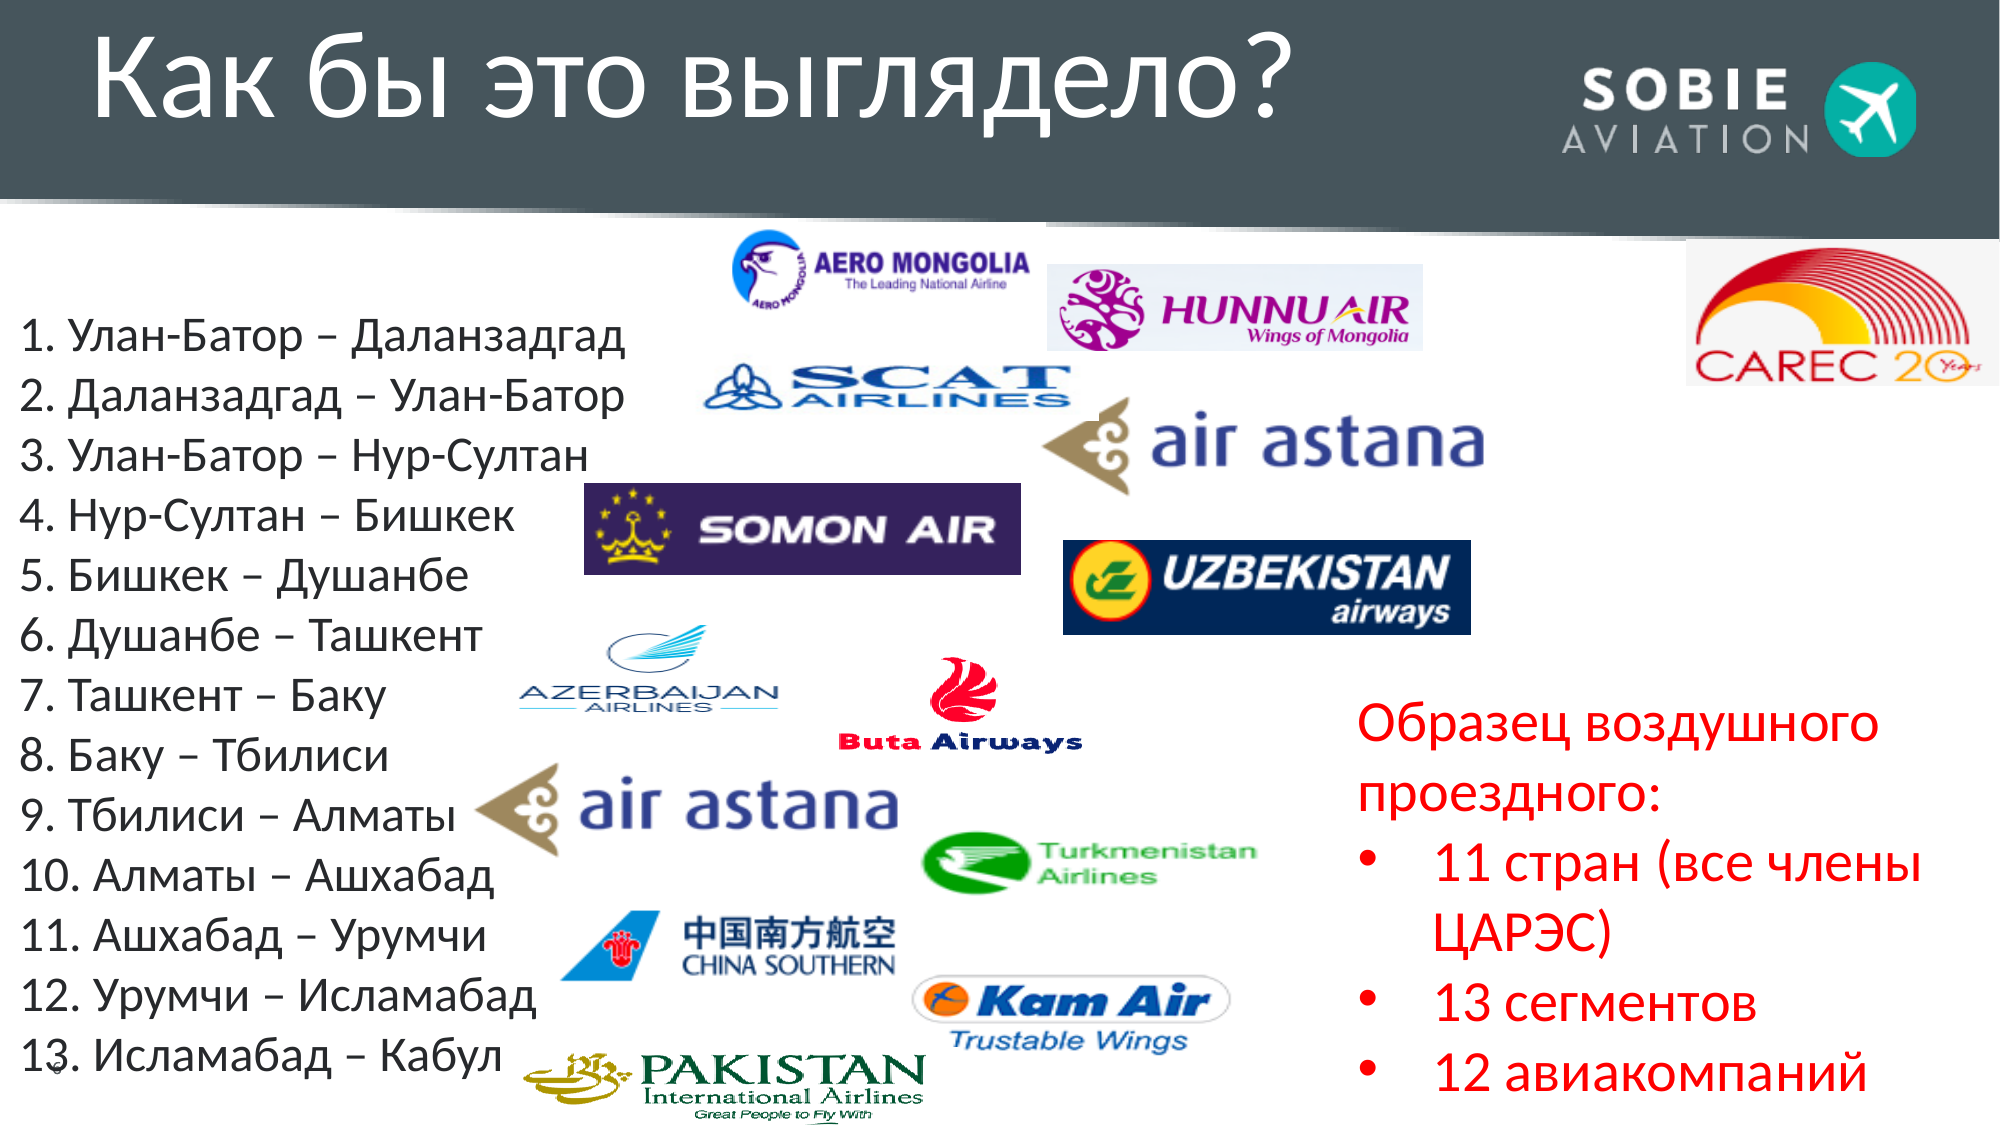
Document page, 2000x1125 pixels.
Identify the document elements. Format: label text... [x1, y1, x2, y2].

picture [583, 482, 1021, 575]
picture [1062, 539, 1471, 635]
picture [676, 264, 1508, 501]
title Как бы это выглядело? [90, 53, 1480, 168]
picture [469, 762, 1289, 1125]
text_box Образец воздушного проездного: 11 стран (все члены ЦАРЭС) 13 сегментов 12 авиакомпаний [1342, 675, 1987, 1111]
picture [1686, 239, 2000, 386]
picture [718, 222, 1046, 322]
text_box 1. Улан-Батор – Даланзадгад 2. Даланзадгад – Улан-Батор 3. Улан-Батор – Нур-Султан 4. Нур-Султан – Бишкек 5. Бишкек – Душанбе 6. Душанбе – Ташкент 7. Ташкент – Баку 8. Баку – Тбилиси 9. Тбилиси – Алматы 10. Алматы – Ашхабад 11. Ашхабад – Урумчи 12. Урумчи – Исламабад 13. Исламабад – Кабул [4, 293, 1190, 1089]
picture [501, 621, 1099, 758]
